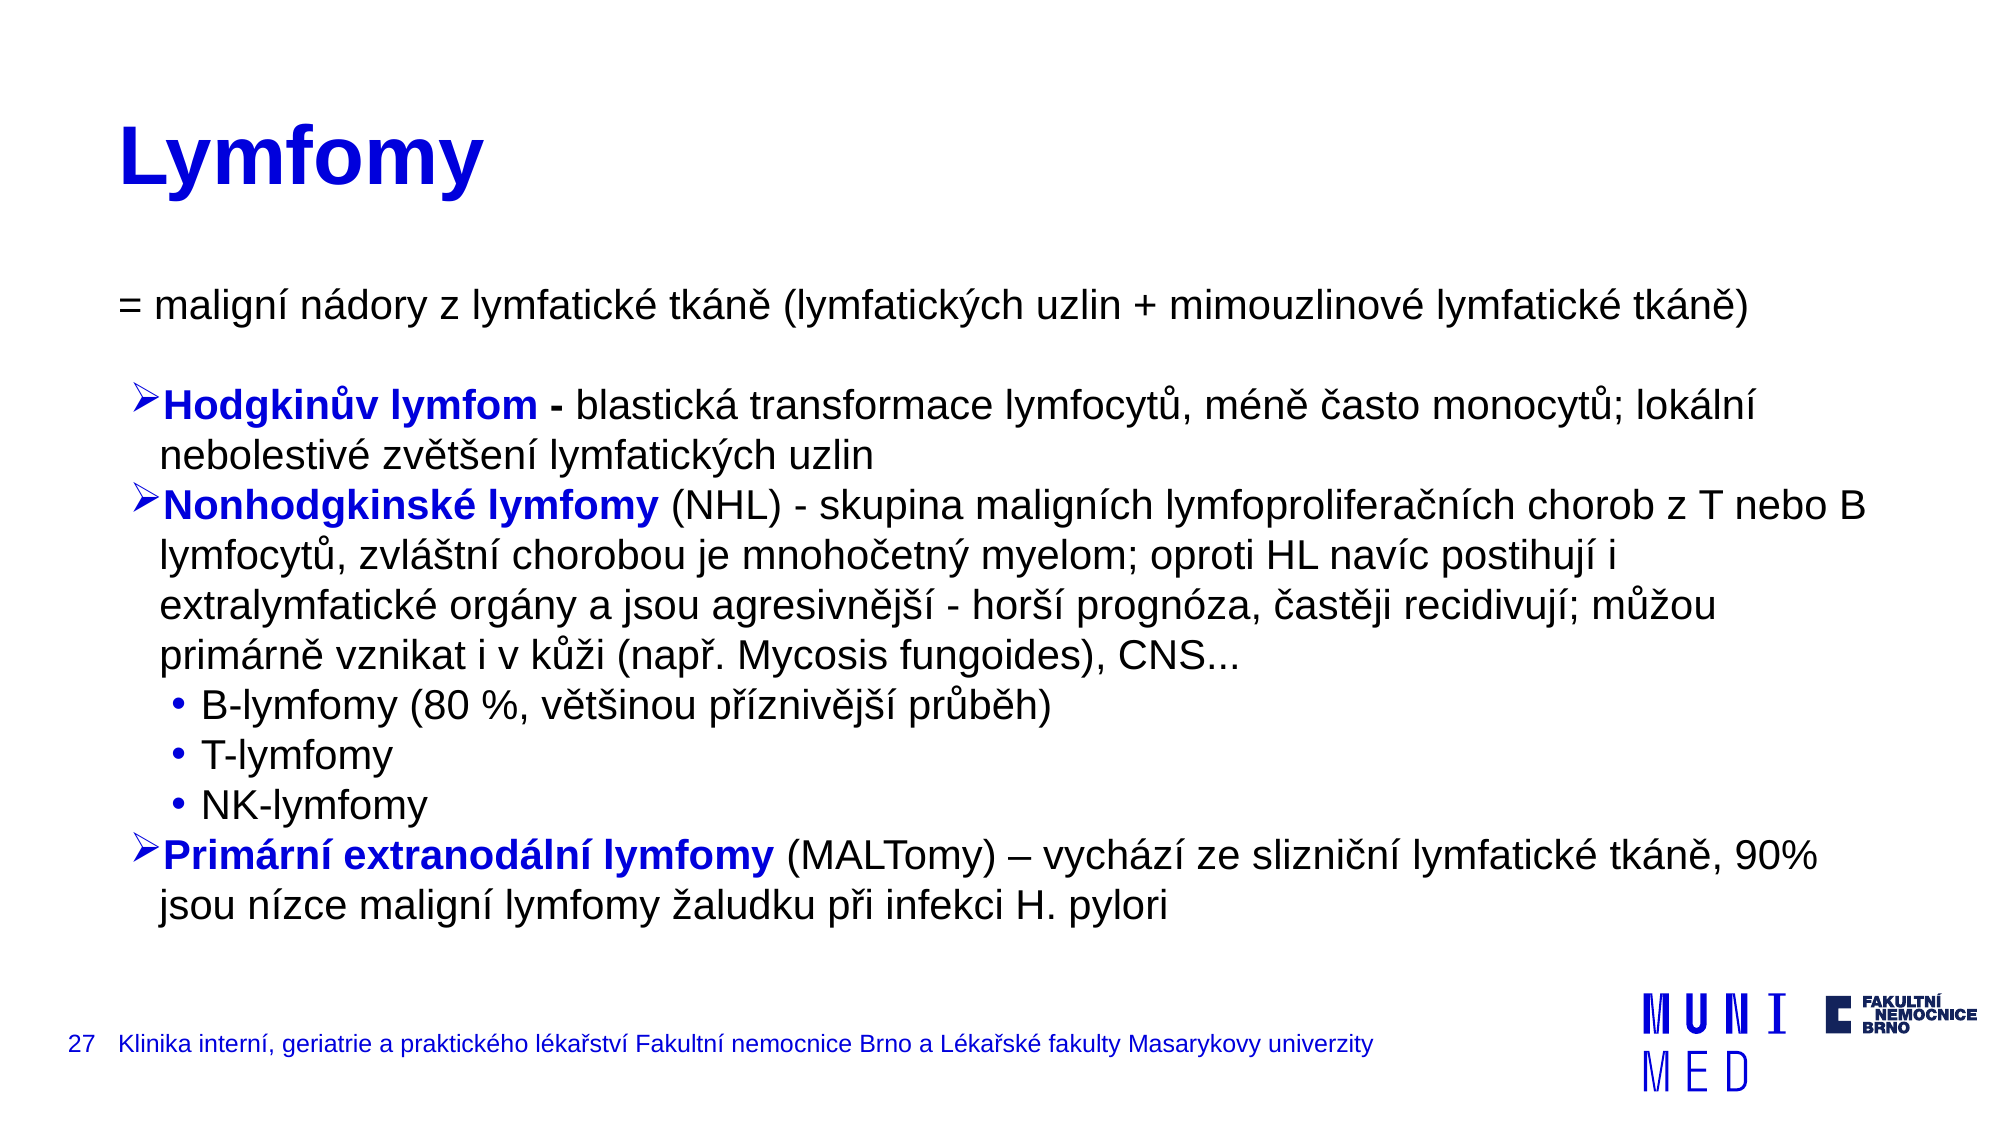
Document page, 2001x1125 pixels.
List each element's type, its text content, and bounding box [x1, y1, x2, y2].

footer Klinika interní, geriatrie a praktického lékařství Fakultní nemocnice Brno a Lékařské fakulty Masarykovy univerzity [118, 1021, 1418, 1063]
list = maligní nádory z lymfatické tkáně (lymfatických uzlin + mimouzlinové lymfatické tkáně) Hodgkinův lymfom - blastická transformace lymfocytů, méně často monocytů; lokální nebolestivé zvětšení lymfatických uzlin Nonhodgkinské lymfomy (NHL) - skupina maligních lymfoproliferačních chorob z T nebo B lymfocytů, zvláštní chorobou je mnohočetný myelom; oproti HL navíc postihují i extralymfatické orgány a jsou agresivnější - horší prognóza, častěji recidivují; můžou primárně vznikat i v kůži (např. Mycosis fungoides), CNS... B-lymfomy (80 %, většinou příznivější průběh) T-lymfomy NK-lymfomy Primární extranodální lymfomy (MALTomy) – vychází ze slizniční lymfatické tkáně, 90% jsou nízce maligní lymfomy žaludku při infekci H. pylori [118, 277, 1883, 957]
slide_number 27 [67, 1021, 110, 1063]
title Lymfomy [118, 118, 1883, 193]
